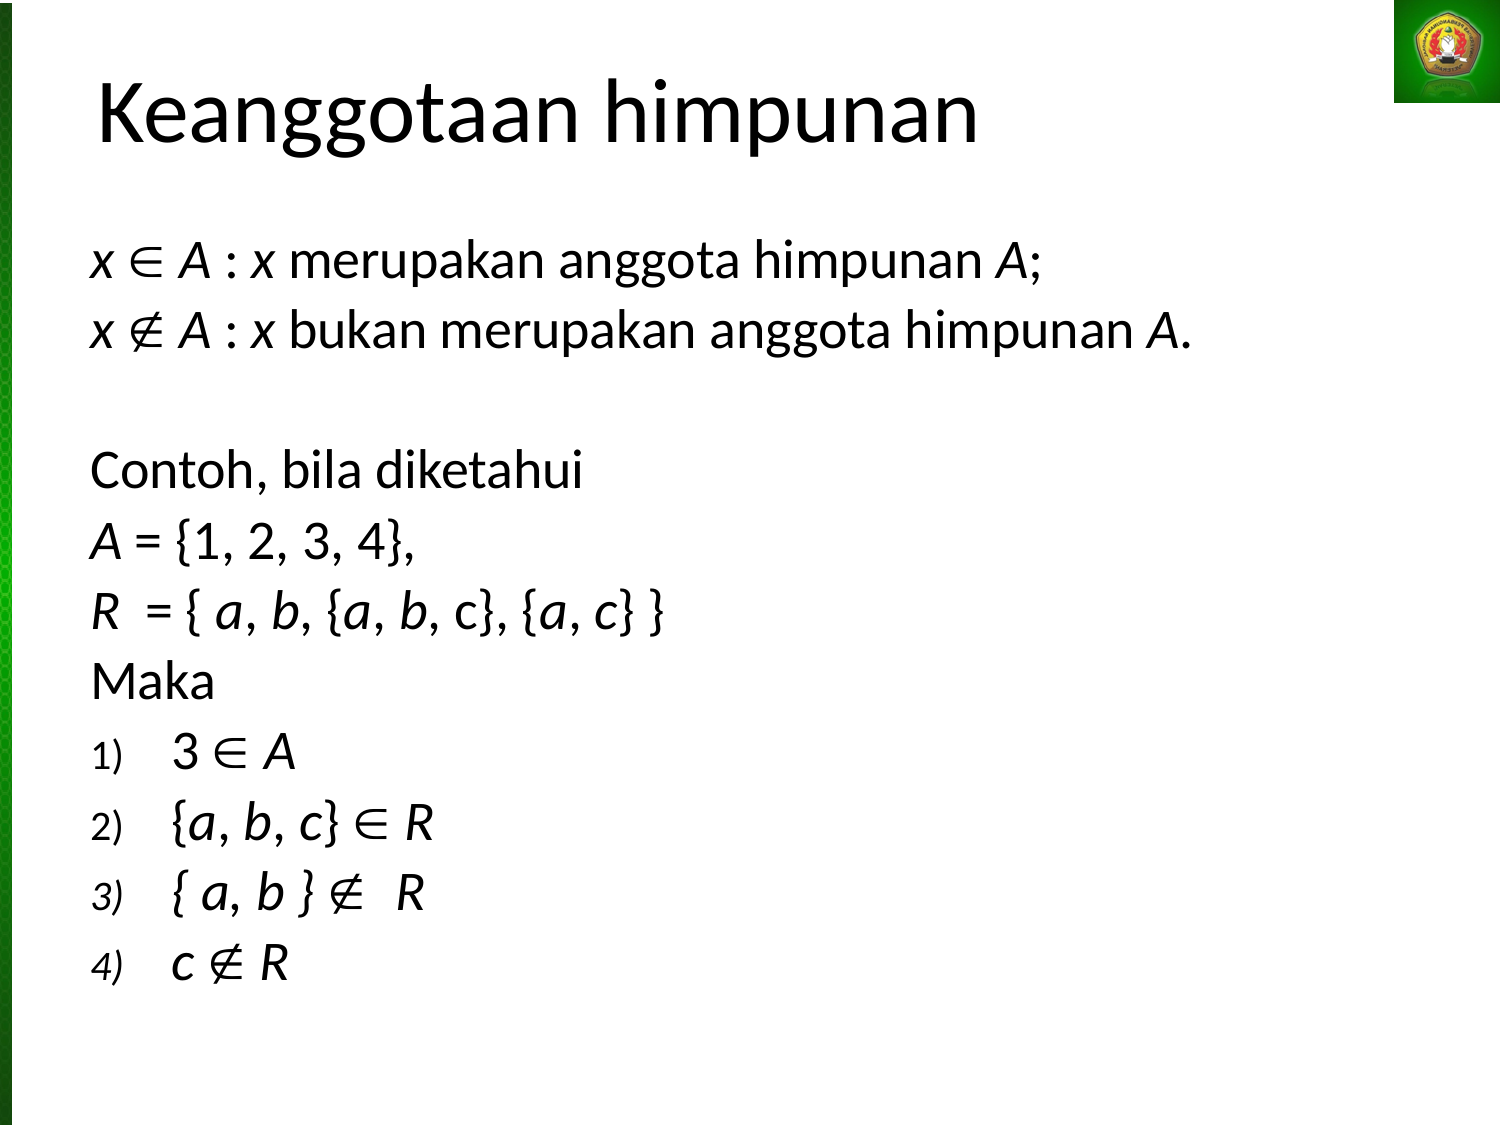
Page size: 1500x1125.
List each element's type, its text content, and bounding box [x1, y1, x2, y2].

title Keanggotaan himpunan [82, 11, 1432, 200]
picture [0, 3, 12, 1125]
list x  A : x merupakan anggota himpunan A; x  A : x bukan merupakan anggota himpunan A. Contoh, bila diketahui A = {1, 2, 3, 4}, R = { a, b, {a, b, c}, {a, c} } Maka 3  A {a, b, c}  R { a, b }  R c  R [75, 222, 1425, 1005]
picture [1394, 0, 1500, 103]
